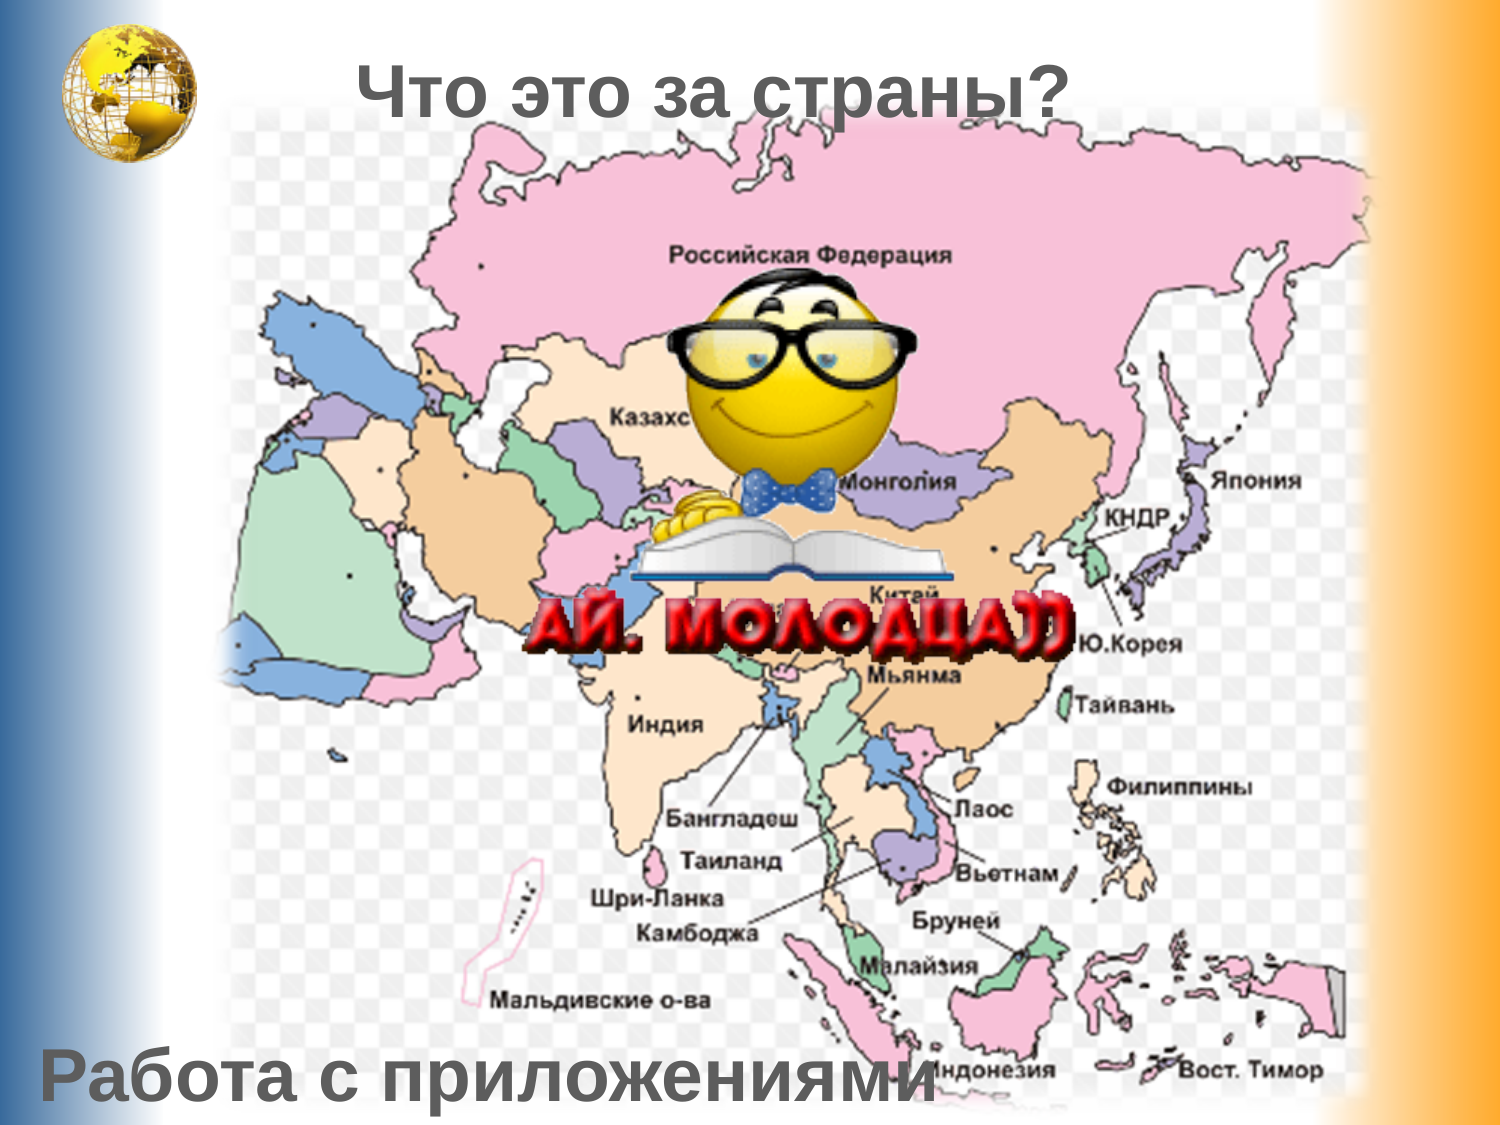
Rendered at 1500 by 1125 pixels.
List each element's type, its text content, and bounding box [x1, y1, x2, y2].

text_box Работа с приложениями [23, 1018, 202, 1124]
picture [206, 87, 1389, 1120]
text_box Что это за страны? [340, 34, 1088, 86]
picture [62, 24, 197, 163]
